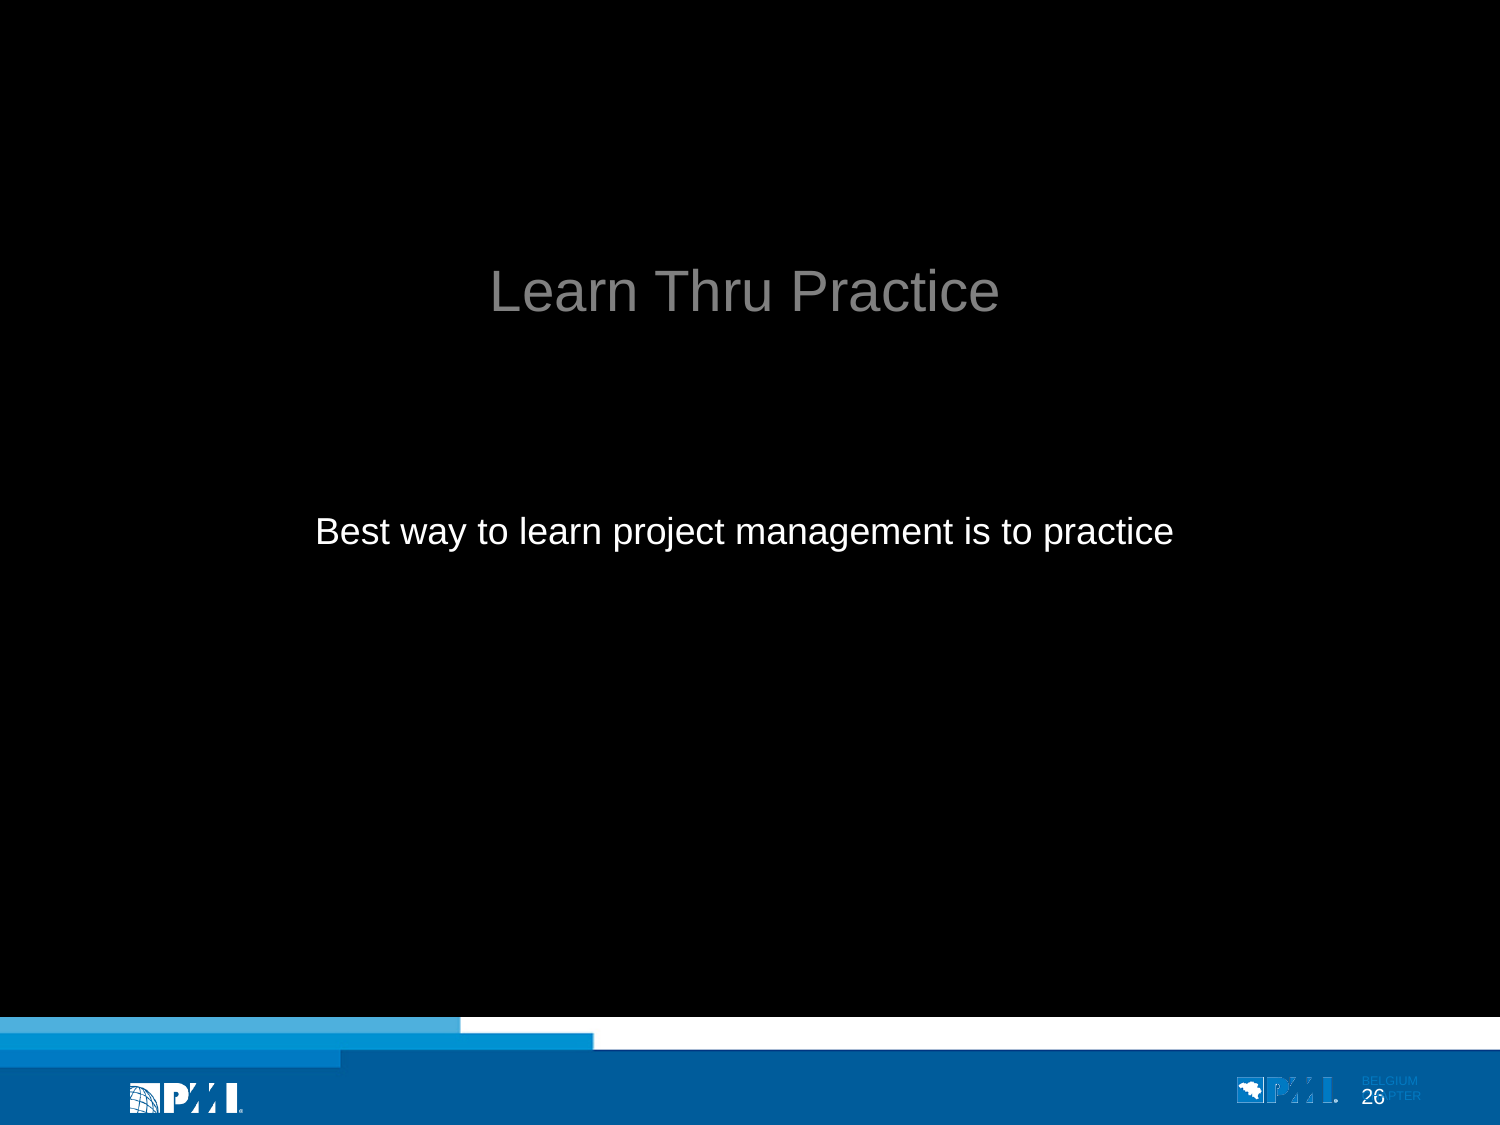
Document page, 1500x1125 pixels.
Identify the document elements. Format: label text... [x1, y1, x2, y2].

text_box Best way to learn project management is to practice [0, 499, 1500, 626]
picture [0, 1017, 1500, 1125]
text_box Learn Thru Practice [0, 237, 1500, 364]
text_box BELGIUM CHAPTER [1361, 1066, 1463, 1111]
